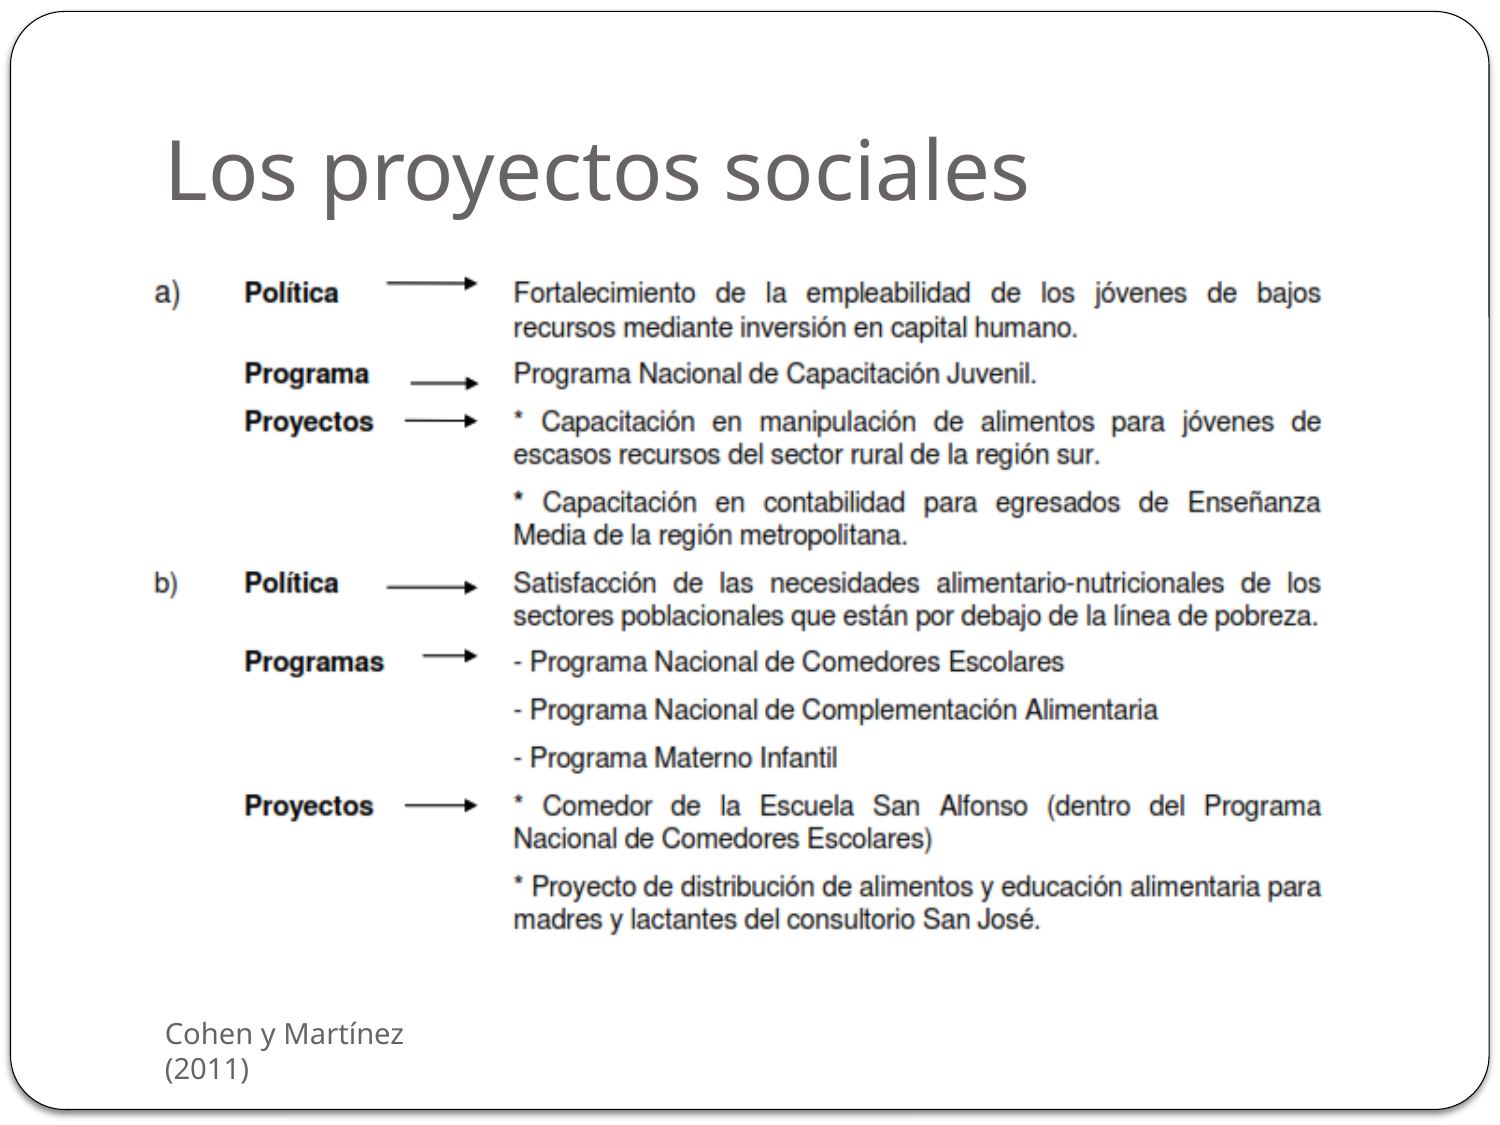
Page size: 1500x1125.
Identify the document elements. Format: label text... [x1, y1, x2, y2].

footer Cohen y Martínez (2011) [150, 1012, 479, 1088]
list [123, 255, 1351, 965]
title Los proyectos sociales [150, 45, 1425, 233]
